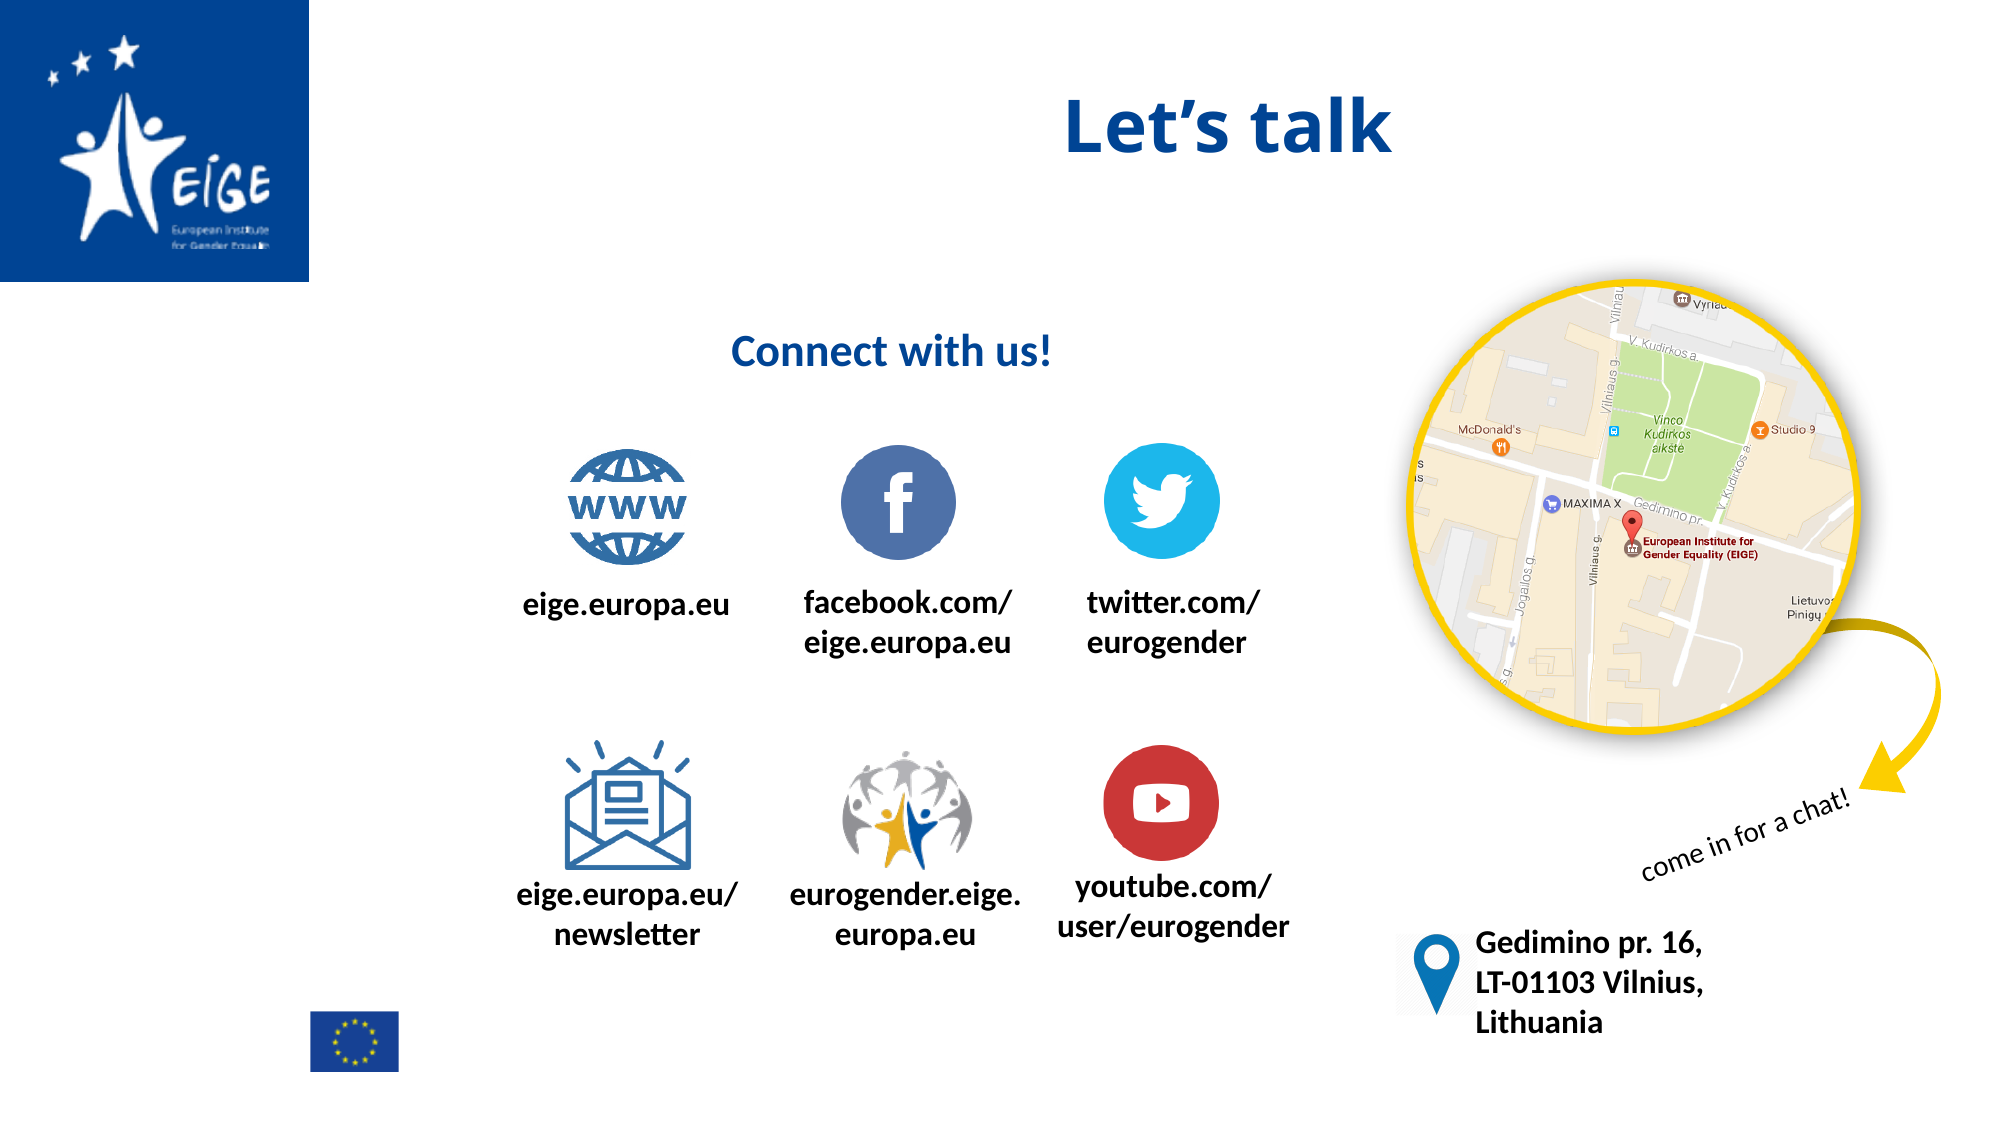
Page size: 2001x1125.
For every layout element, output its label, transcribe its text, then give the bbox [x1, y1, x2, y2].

picture [1395, 933, 1478, 1016]
picture [824, 433, 967, 569]
text_box eige.europa.eu/ newsletter [501, 865, 754, 960]
picture [563, 740, 692, 870]
picture [1324, 248, 1903, 769]
picture [1092, 437, 1230, 568]
picture [309, 1010, 399, 1072]
text_box youtube.com/ user/eurogender [1042, 856, 1306, 992]
picture [842, 751, 979, 870]
text_box come in for a chat! [1617, 758, 1921, 910]
text_box twitter.com/ eurogender [1072, 572, 1276, 668]
picture [563, 449, 691, 566]
text_box eurogender.eige. europa.eu [774, 865, 1038, 1000]
text_box Gedimino pr. 16, LT-01103 Vilnius, Lithuania [1460, 913, 1738, 1110]
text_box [0, 0, 309, 282]
text_box facebook.com/ eige.europa.eu [789, 572, 1028, 668]
text_box Connect with us! [716, 312, 1071, 419]
text_box [1903, 628, 1943, 765]
text_box Let’s talk [613, 72, 1843, 175]
text_box eige.europa.eu [507, 575, 746, 630]
picture [1092, 735, 1230, 866]
